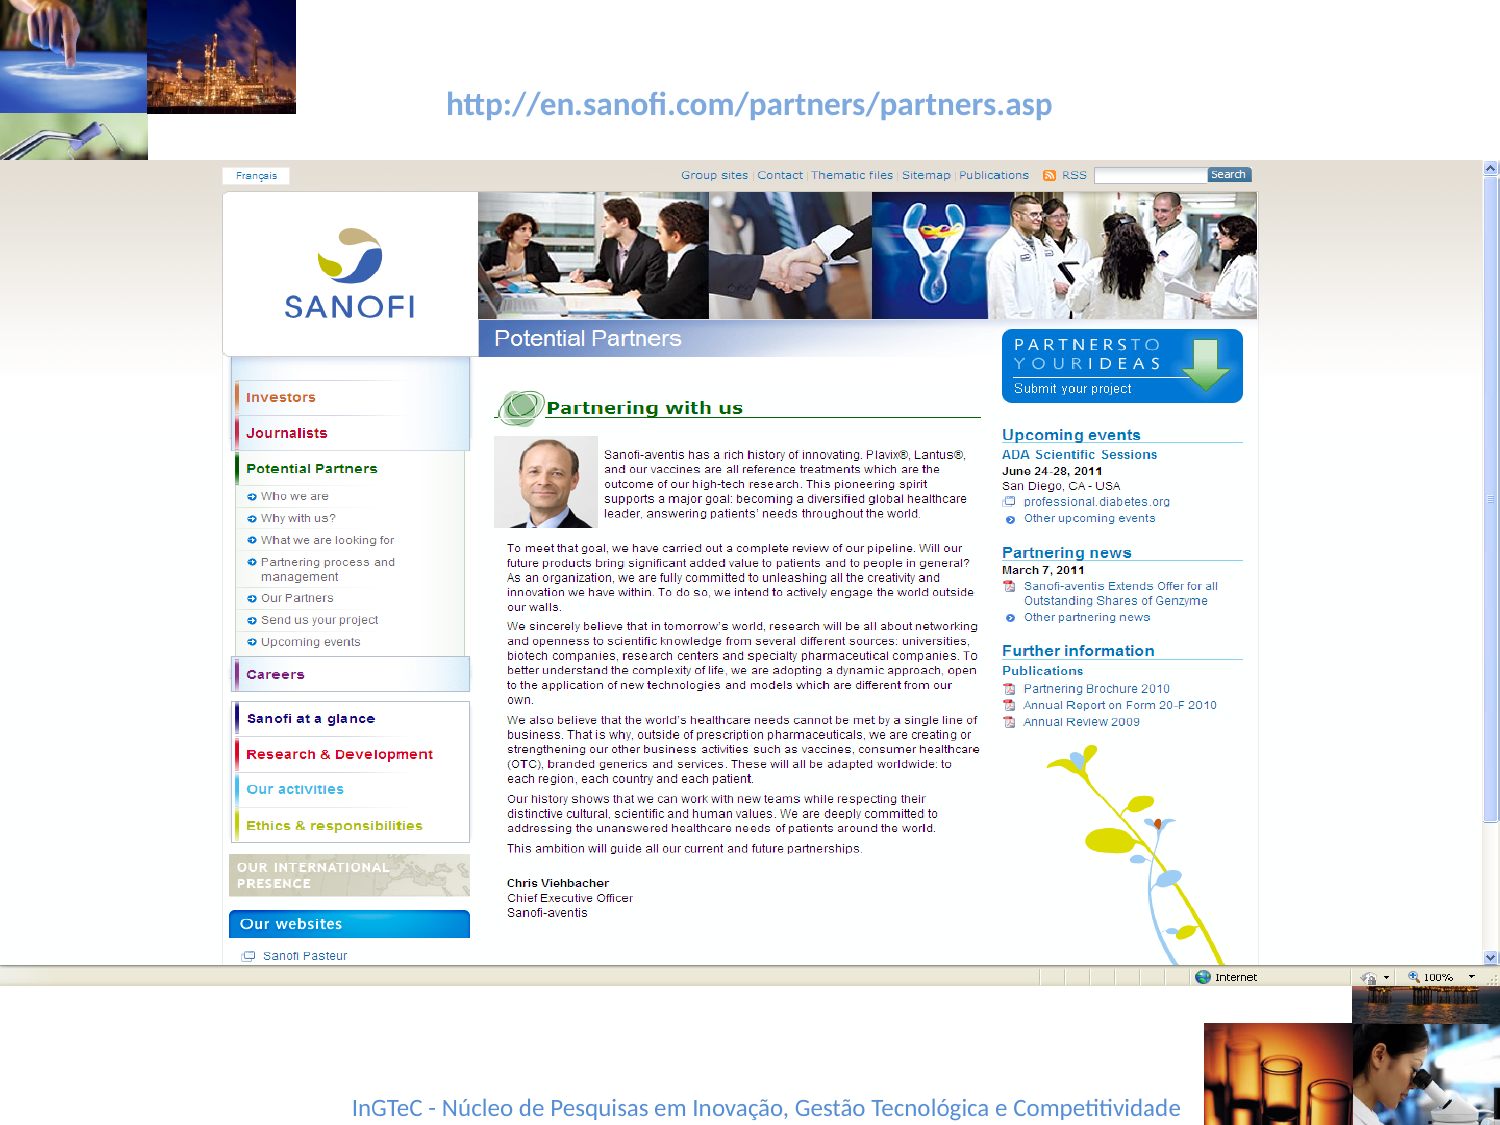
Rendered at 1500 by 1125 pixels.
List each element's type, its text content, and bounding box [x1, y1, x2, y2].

title http://en.sanofi.com/partners/partners.asp [75, 8, 1425, 159]
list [0, 160, 1500, 986]
picture [0, 0, 296, 160]
picture [1204, 986, 1500, 1125]
